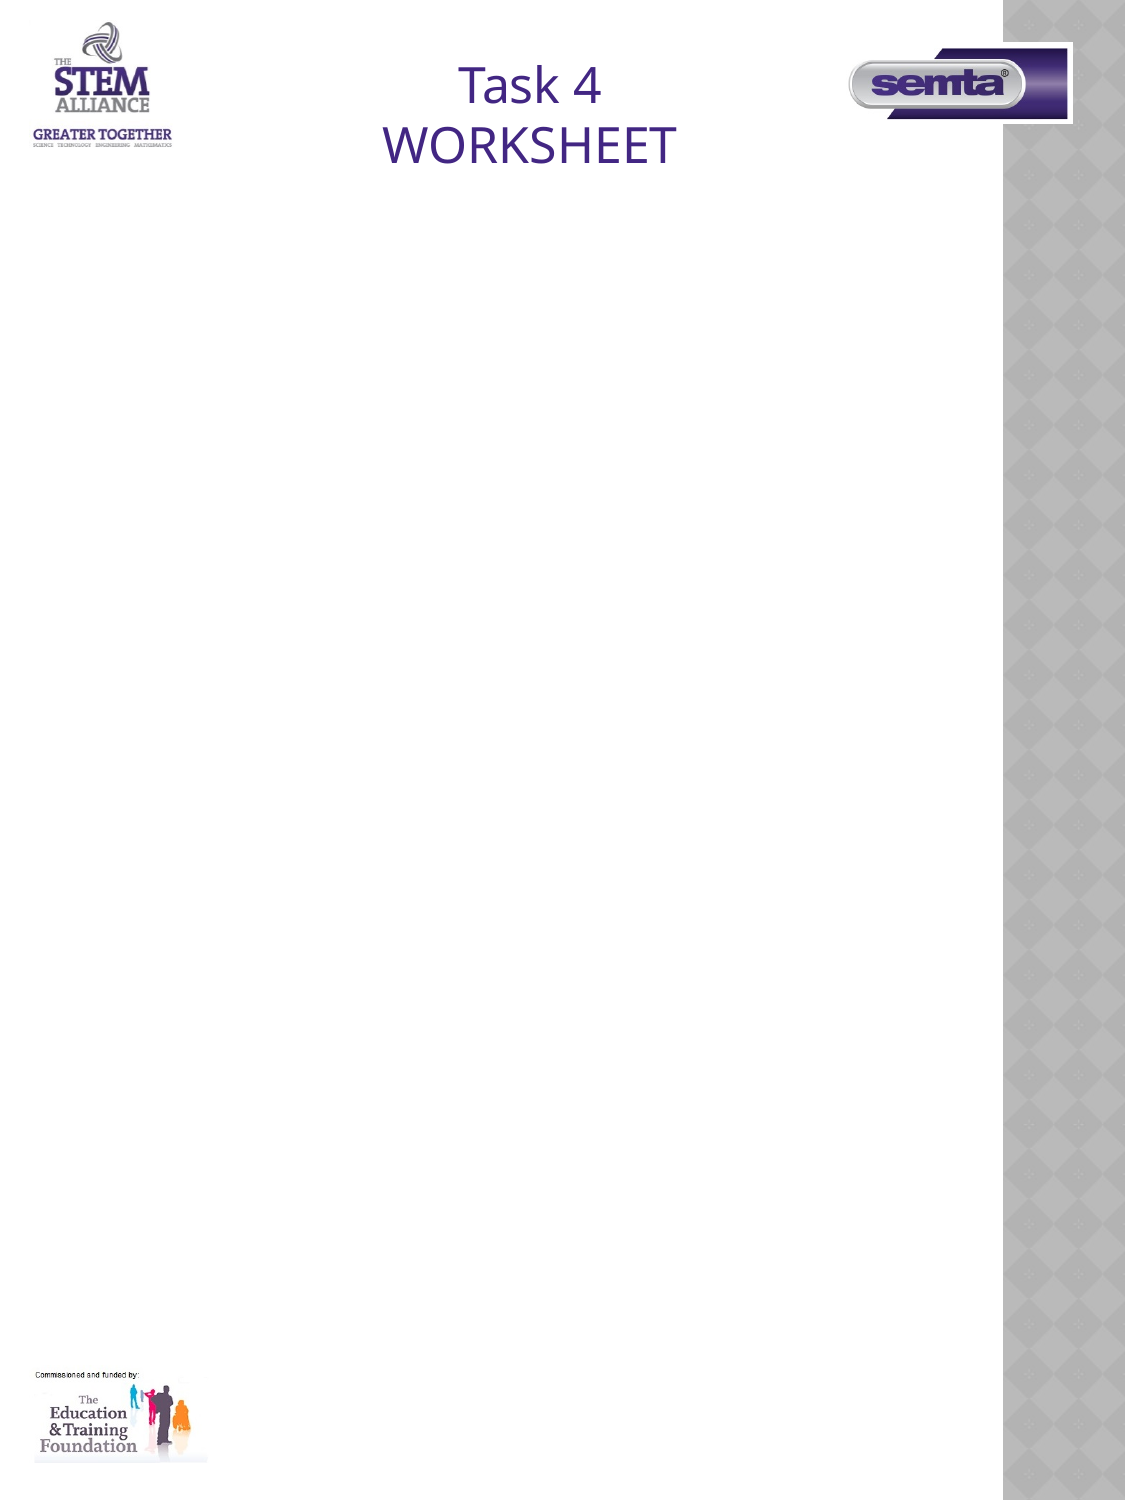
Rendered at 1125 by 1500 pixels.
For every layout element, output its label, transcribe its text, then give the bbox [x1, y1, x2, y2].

text_box Task 4 WORKSHEET [368, 46, 693, 182]
picture [845, 42, 1073, 125]
picture [29, 20, 177, 148]
picture [29, 1365, 209, 1464]
